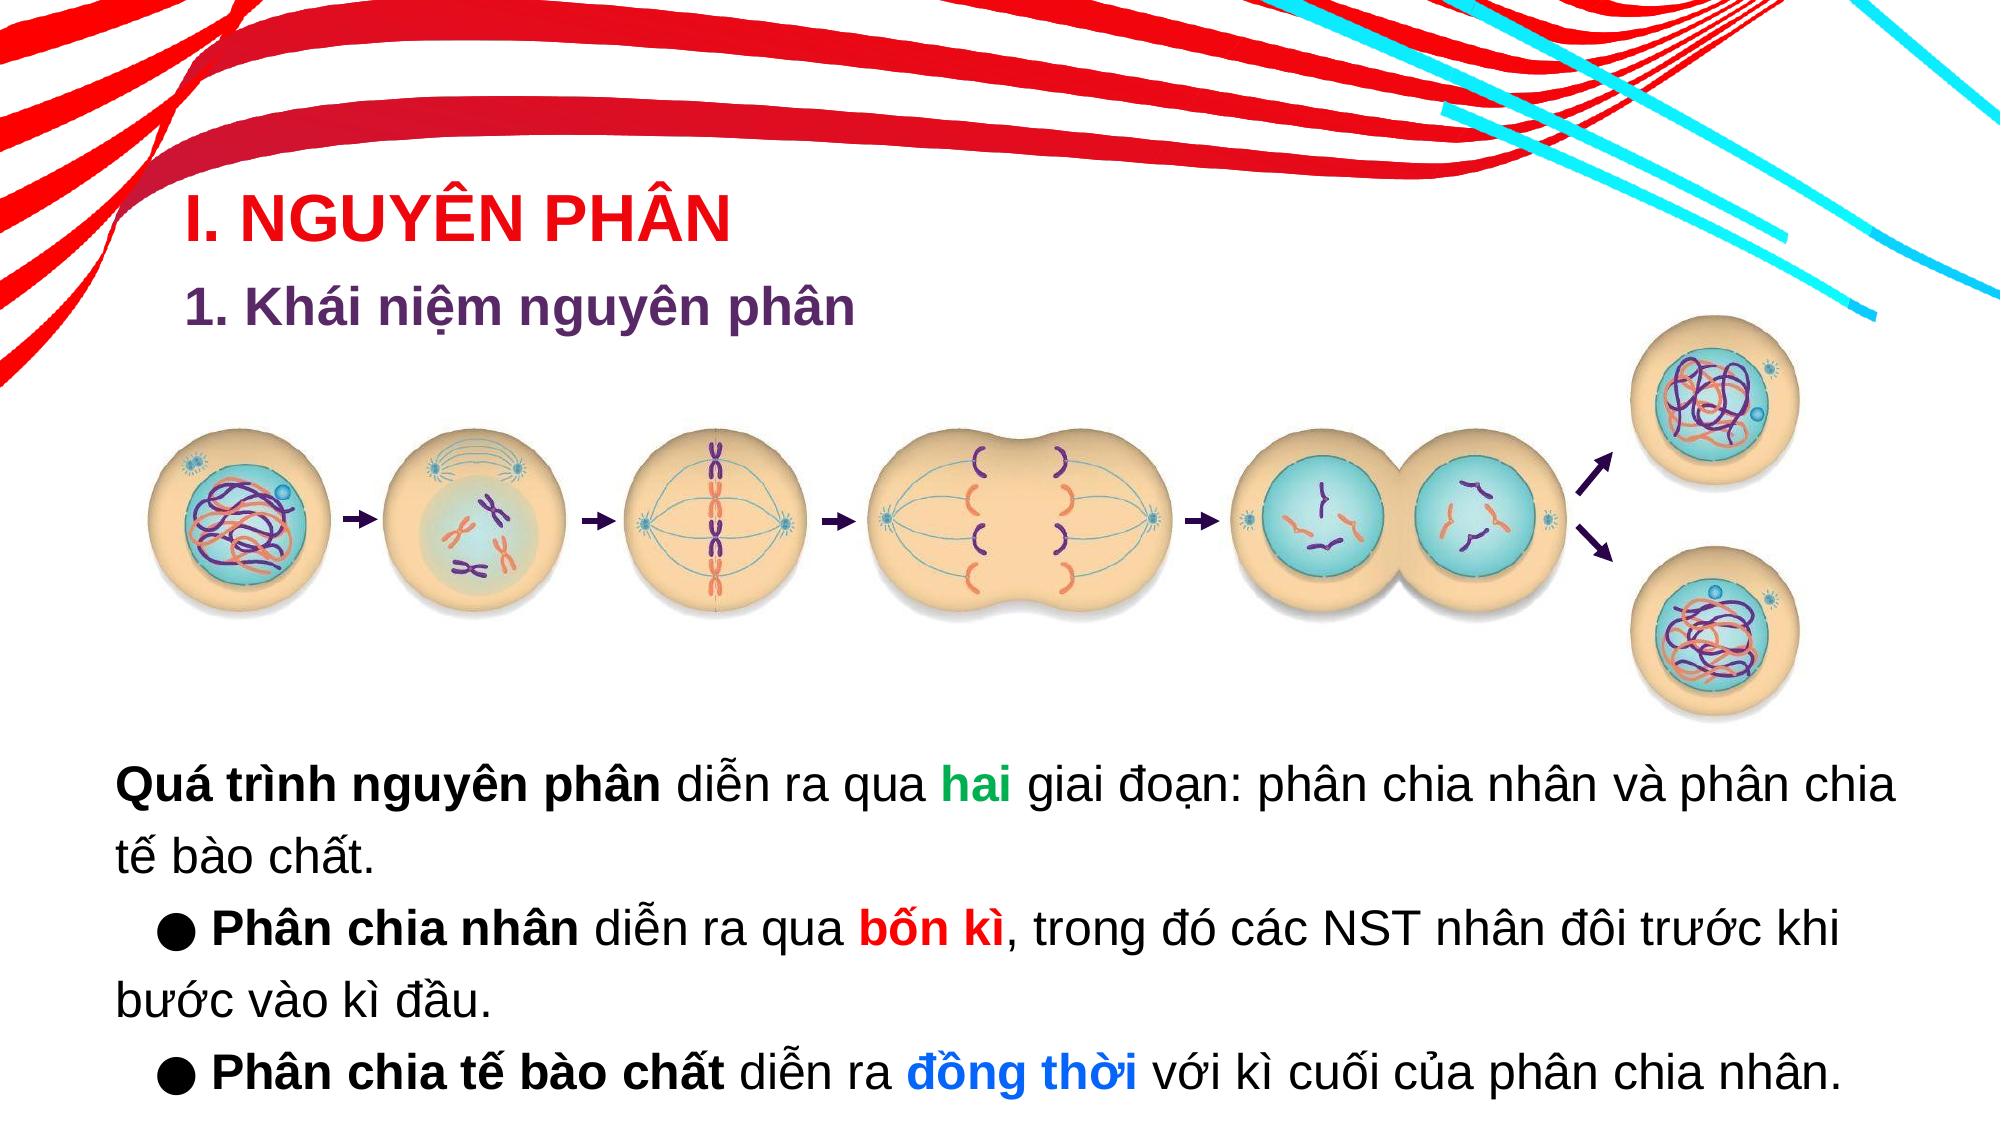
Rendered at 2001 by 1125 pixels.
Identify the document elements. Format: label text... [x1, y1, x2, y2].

text_box Quá trình nguyên phân diễn ra qua hai giai đoạn: phân chia nhân và phân chia tế bào chất. ● Phân chia nhân diễn ra qua bốn kì, trong đó các NST nhân đôi trước khi bước vào kì đầu. ● Phân chia tế bào chất diễn ra đồng thời với kì cuối của phân chia nhân. [100, 732, 1940, 1108]
text_box I. NGUYÊN PHÂN [169, 167, 1045, 263]
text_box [133, 299, 1831, 733]
text_box 1. Khái niệm nguyên phân [169, 263, 1045, 299]
picture [0, 0, 2000, 1125]
